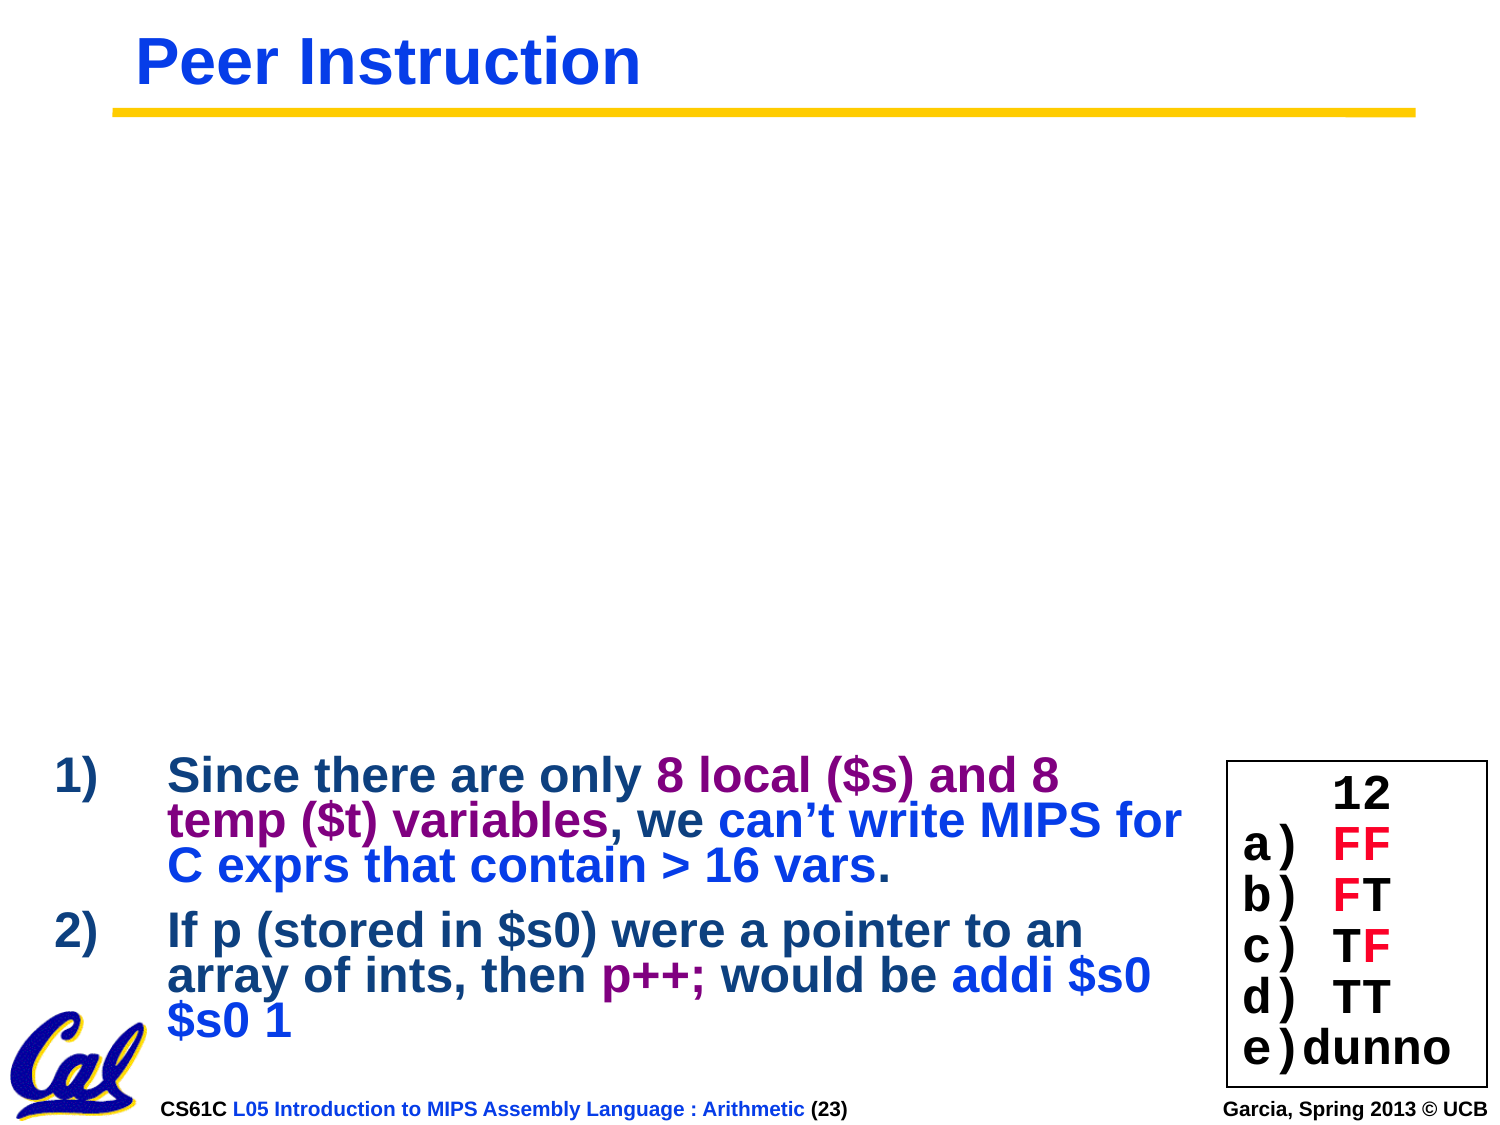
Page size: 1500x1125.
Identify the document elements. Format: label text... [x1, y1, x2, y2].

picture [10, 1011, 150, 1121]
title Peer Instruction [124, 24, 654, 104]
list Since there are only 8 local ($s) and 8 temp ($t) variables, we can’t write MIPS for C exprs that contain > 16 vars. If p (stored in $s0) were a pointer to an array of ints, then p++; would be addi $s0 $s0 1 [24, 751, 1201, 1061]
text_box 12 a) FF b) FT c) TF d) TT e)dunno [1227, 761, 1488, 1088]
